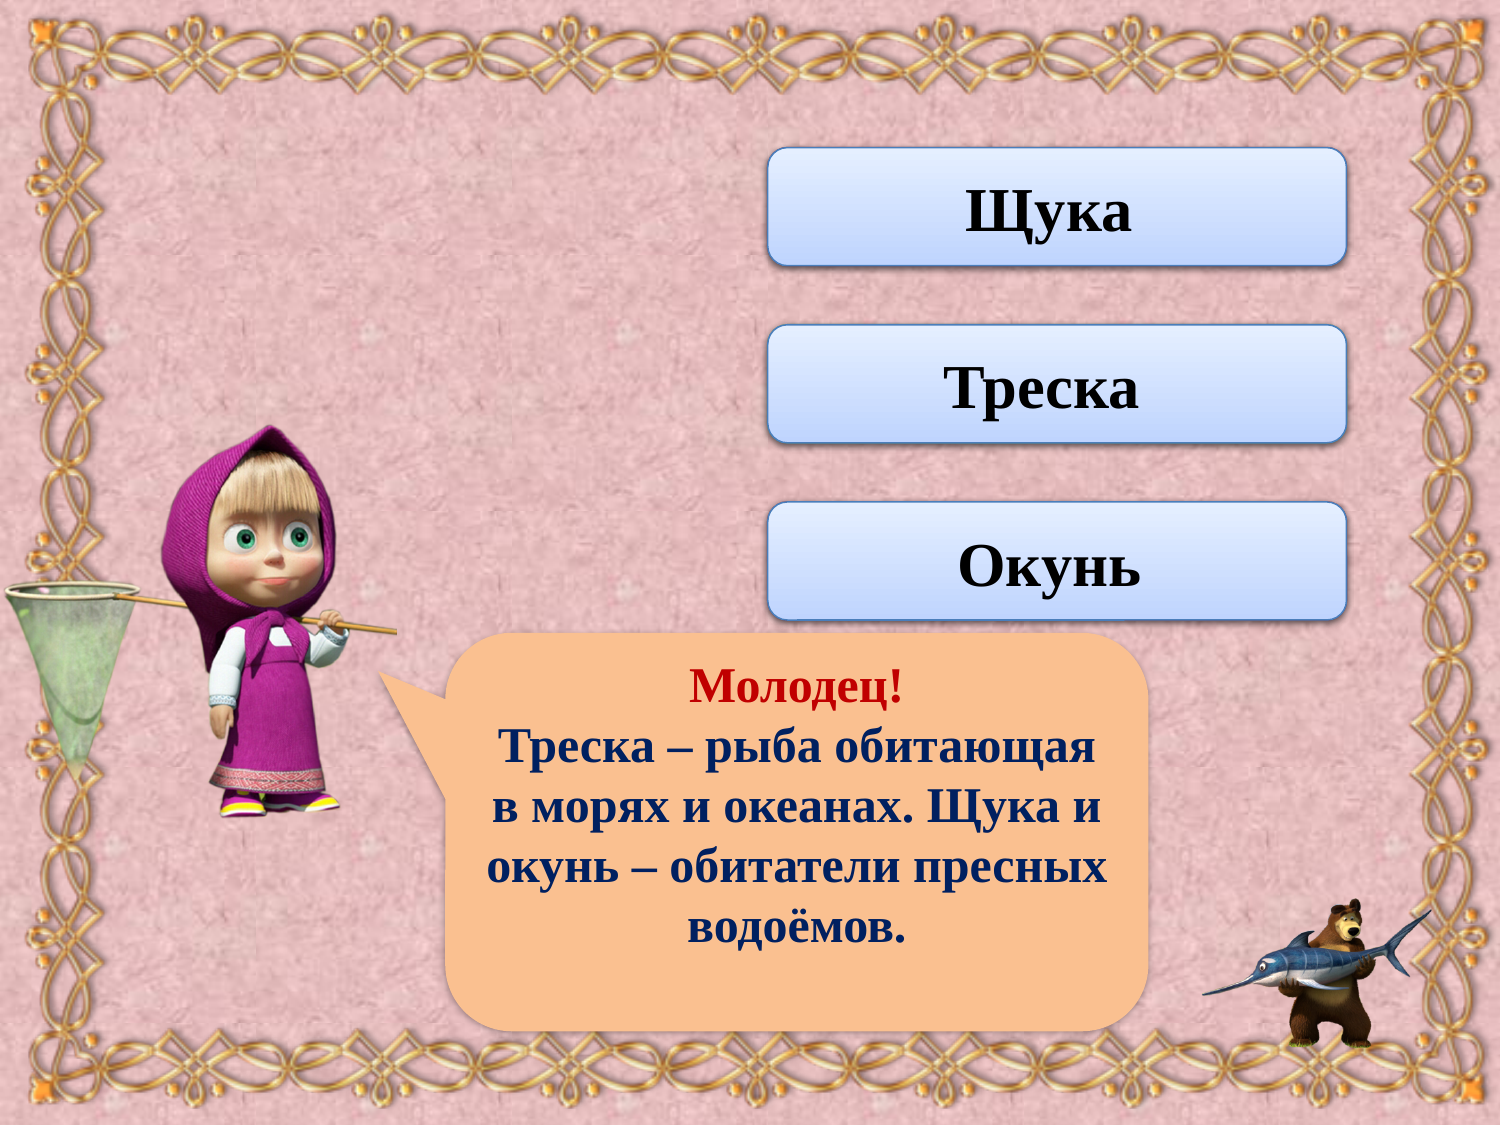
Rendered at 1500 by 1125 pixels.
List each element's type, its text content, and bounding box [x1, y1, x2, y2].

text_box [765, 145, 1349, 268]
text_box [765, 322, 1349, 445]
text_box Молодец! Треска – рыба обитающая в морях и океанах. Щука и окунь – обитатели пресных водоёмов. [401, 632, 1149, 1032]
picture [0, 0, 1500, 1125]
text_box [765, 499, 1349, 623]
